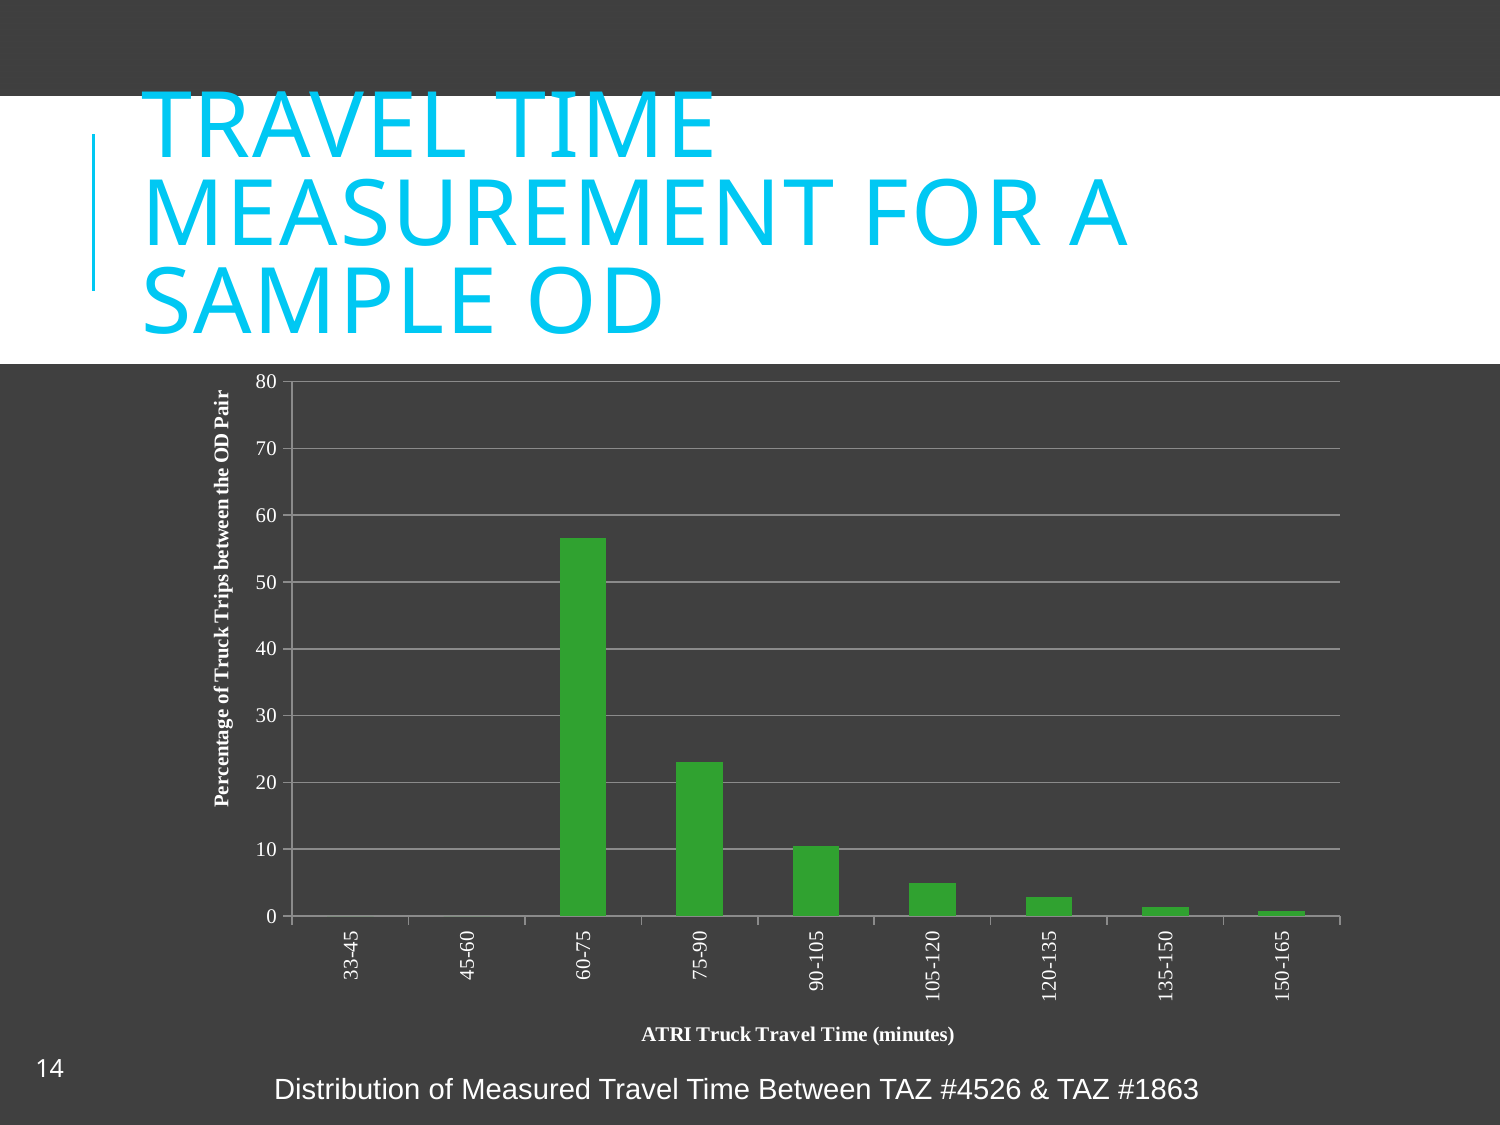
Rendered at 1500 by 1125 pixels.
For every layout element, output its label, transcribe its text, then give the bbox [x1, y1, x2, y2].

picture [0, 0, 1500, 96]
title Travel Time Measurement for a Sample OD [126, 96, 1322, 342]
text_box Distribution of Measured Travel Time Between TAZ #4526 & TAZ #1863 [140, 1064, 1334, 1113]
text_box 14 [20, 1045, 126, 1125]
picture [0, 364, 1500, 1125]
chart [192, 358, 1364, 1057]
